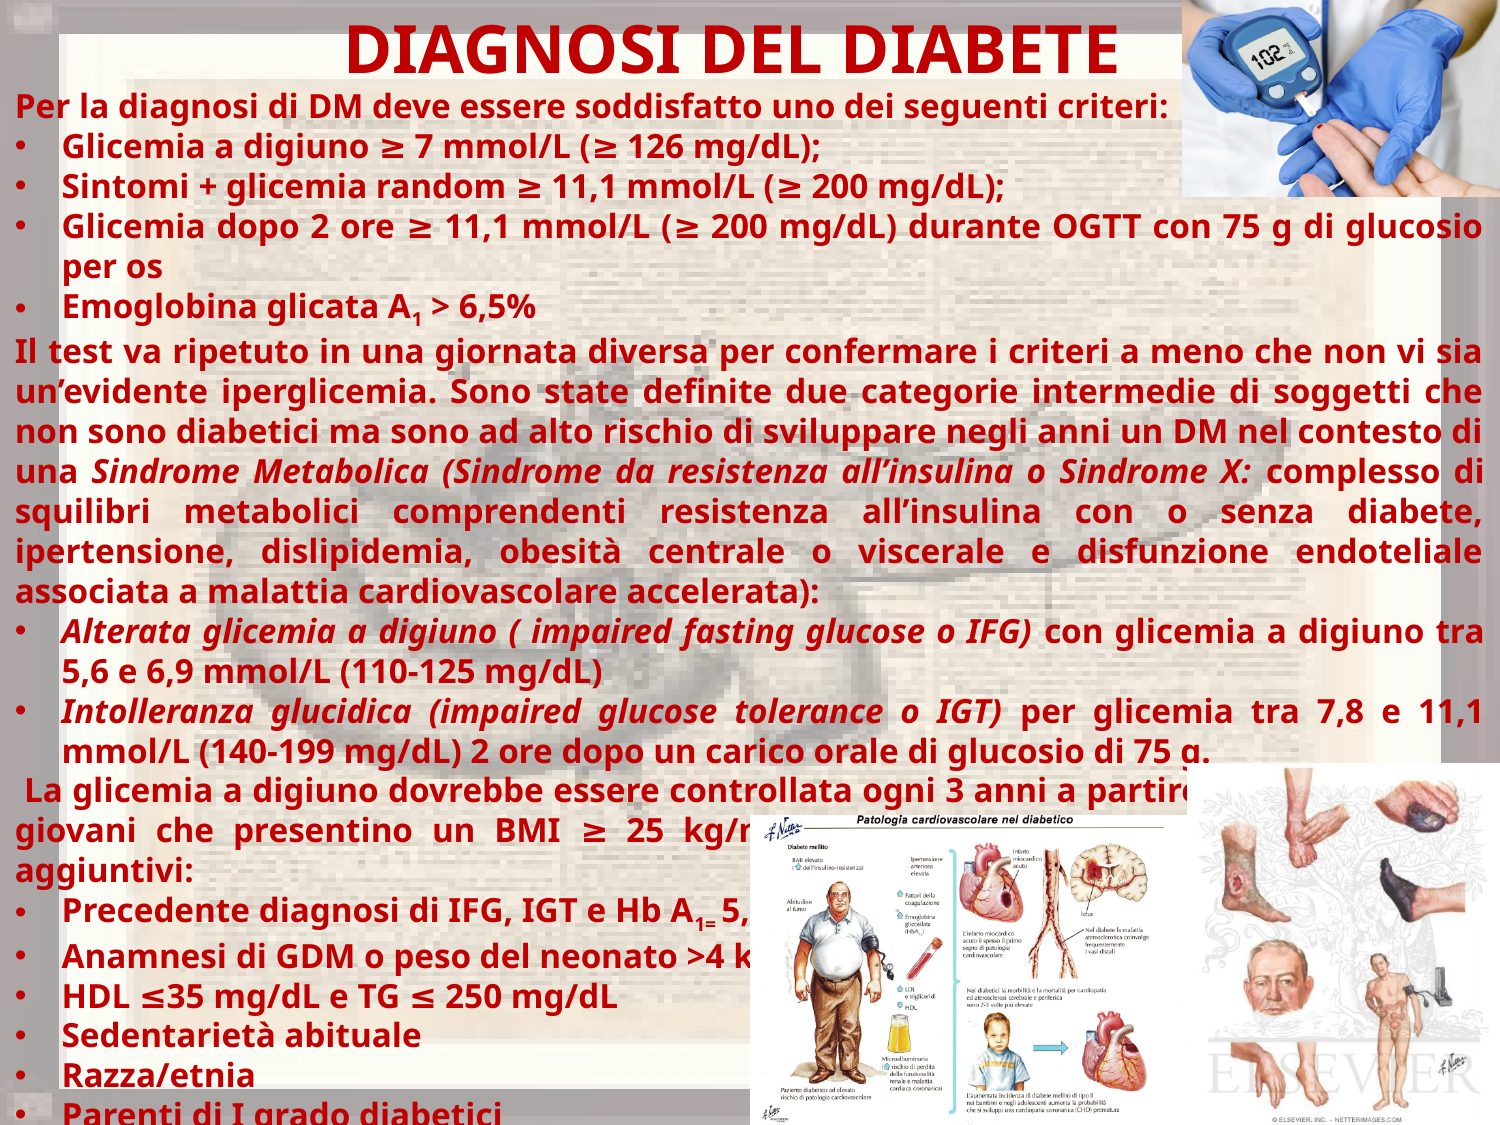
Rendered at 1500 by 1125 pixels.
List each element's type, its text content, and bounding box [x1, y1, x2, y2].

picture [749, 763, 1500, 1125]
text_box Diagnosi del Diabete [64, 0, 1180, 78]
picture [1182, 0, 1500, 197]
text_box Per la diagnosi di DM deve essere soddisfatto uno dei seguenti criteri: Glicemia a digiuno ≥ 7 mmol/L (≥ 126 mg/dL); Sintomi + glicemia random ≥ 11,1 mmol/L (≥ 200 mg/dL); Glicemia dopo 2 ore ≥ 11,1 mmol/L (≥ 200 mg/dL) durante OGTT con 75 g di glucosio per os Emoglobina glicata A1 > 6,5% Il test va ripetuto in una giornata diversa per confermare i criteri a meno che non vi sia un’evidente iperglicemia. Sono state definite due categorie intermedie di soggetti che non sono diabetici ma sono ad alto rischio di sviluppare negli anni un DM nel contesto di una Sindrome Metabolica (Sindrome da resistenza all’insulina o Sindrome X: complesso di squilibri metabolici comprendenti resistenza all’insulina con o senza diabete, ipertensione, dislipidemia, obesità centrale o viscerale e disfunzione endoteliale associata a malattia cardiovascolare accelerata): Alterata glicemia a digiuno ( impaired fasting glucose o IFG) con glicemia a digiuno tra 5,6 e 6,9 mmol/L (110-125 mg/dL) Intolleranza glucidica (impaired glucose tolerance o IGT) per glicemia tra 7,8 e 11,1 mmol/L (140-199 mg/dL) 2 ore dopo un carico orale di glucosio di 75 g. La glicemia a digiuno dovrebbe essere controllata ogni 3 anni a partire dai 45 anni e nei giovani che presentino un BMI ≥ 25 kg/m2 con uno dei seguenti fattori di rischio aggiuntivi: Precedente diagnosi di IFG, IGT e Hb A1= 5,7-6,4% Anamnesi di GDM o peso del neonato >4 kg HDL ≤35 mg/dL e TG ≤ 250 mg/dL Sedentarietà abituale Razza/etnia Parenti di I grado diabetici Ipertensione (≥140/90 mmHg) PCOS o acanthosis nigrans Anamnesi per disturbi psichici [0, 78, 1500, 1125]
